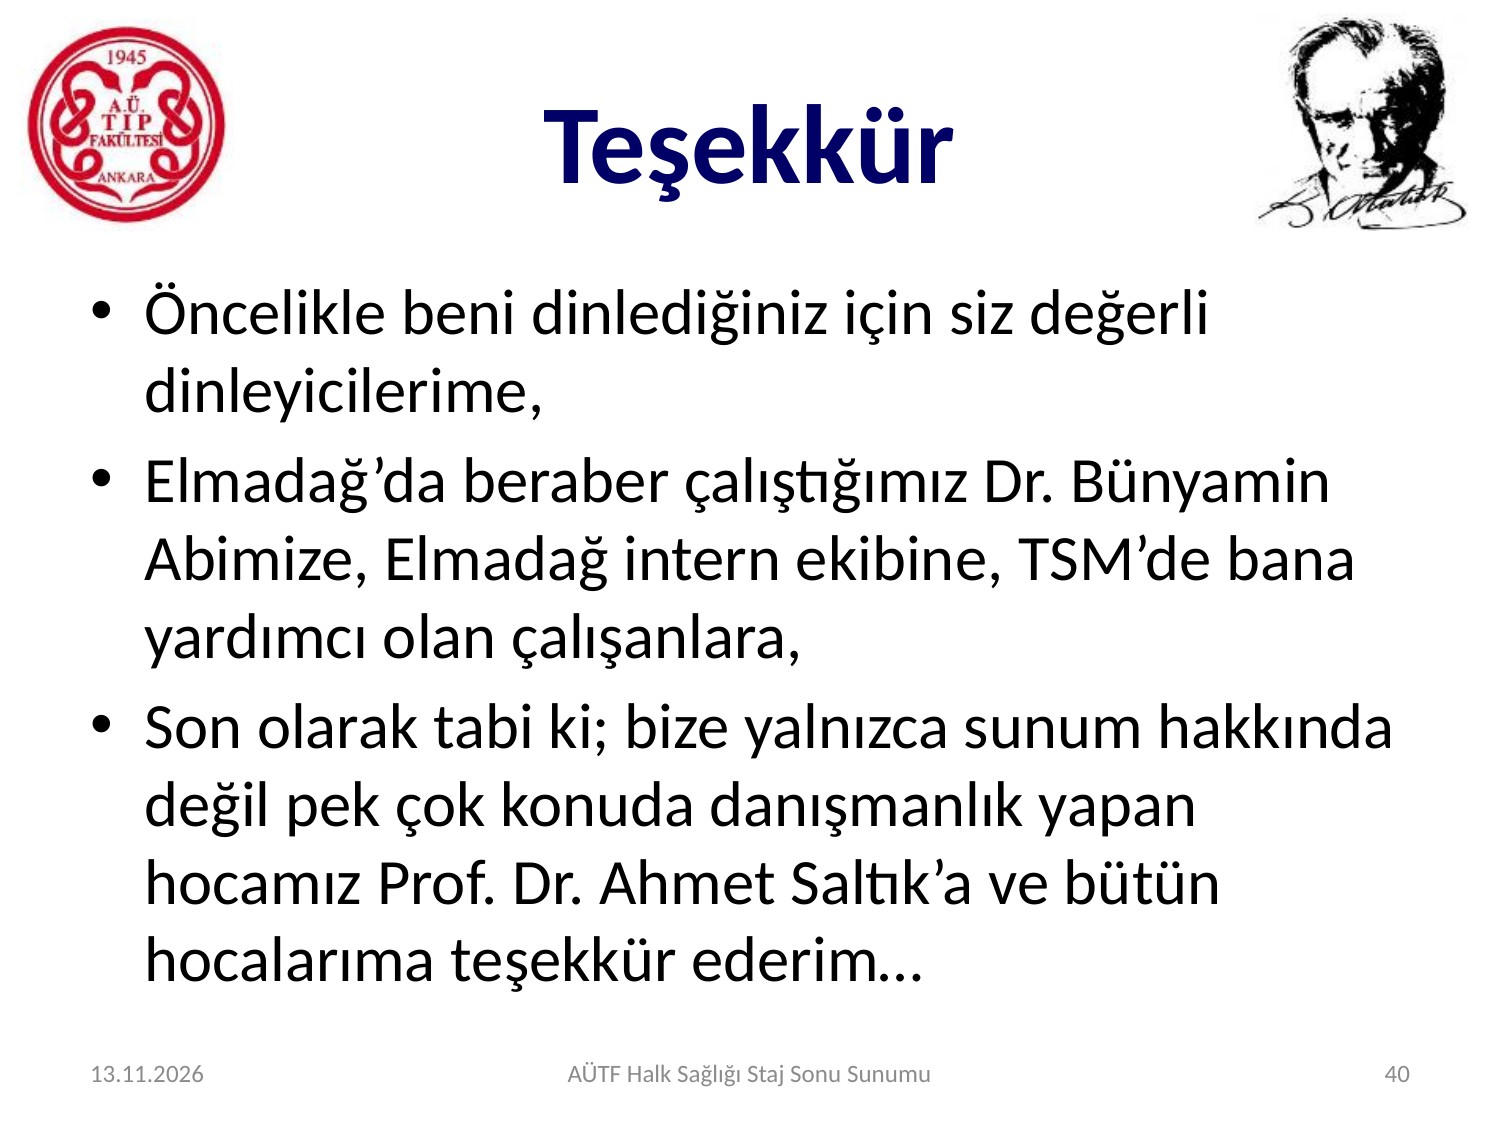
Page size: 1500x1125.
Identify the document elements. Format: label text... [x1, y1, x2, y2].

picture [1254, 13, 1468, 231]
picture [20, 18, 234, 231]
footer AÜTF Halk Sağlığı Staj Sonu Sunumu [512, 1042, 988, 1103]
slide_number 40 [1074, 1042, 1425, 1103]
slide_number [75, 1042, 425, 1103]
list Öncelikle beni dinlediğiniz için siz değerli dinleyicilerime, Elmadağ’da beraber çalıştığımız Dr. Bünyamin Abimize, Elmadağ intern ekibine, TSM’de bana yardımcı olan çalışanlara, Son olarak tabi ki; bize yalnızca sunum hakkında değil pek çok konuda danışmanlık yapan hocamız Prof. Dr. Ahmet Saltık’a ve bütün hocalarıma teşekkür ederim… [75, 262, 1425, 1005]
title Teşekkür [238, 45, 1250, 233]
